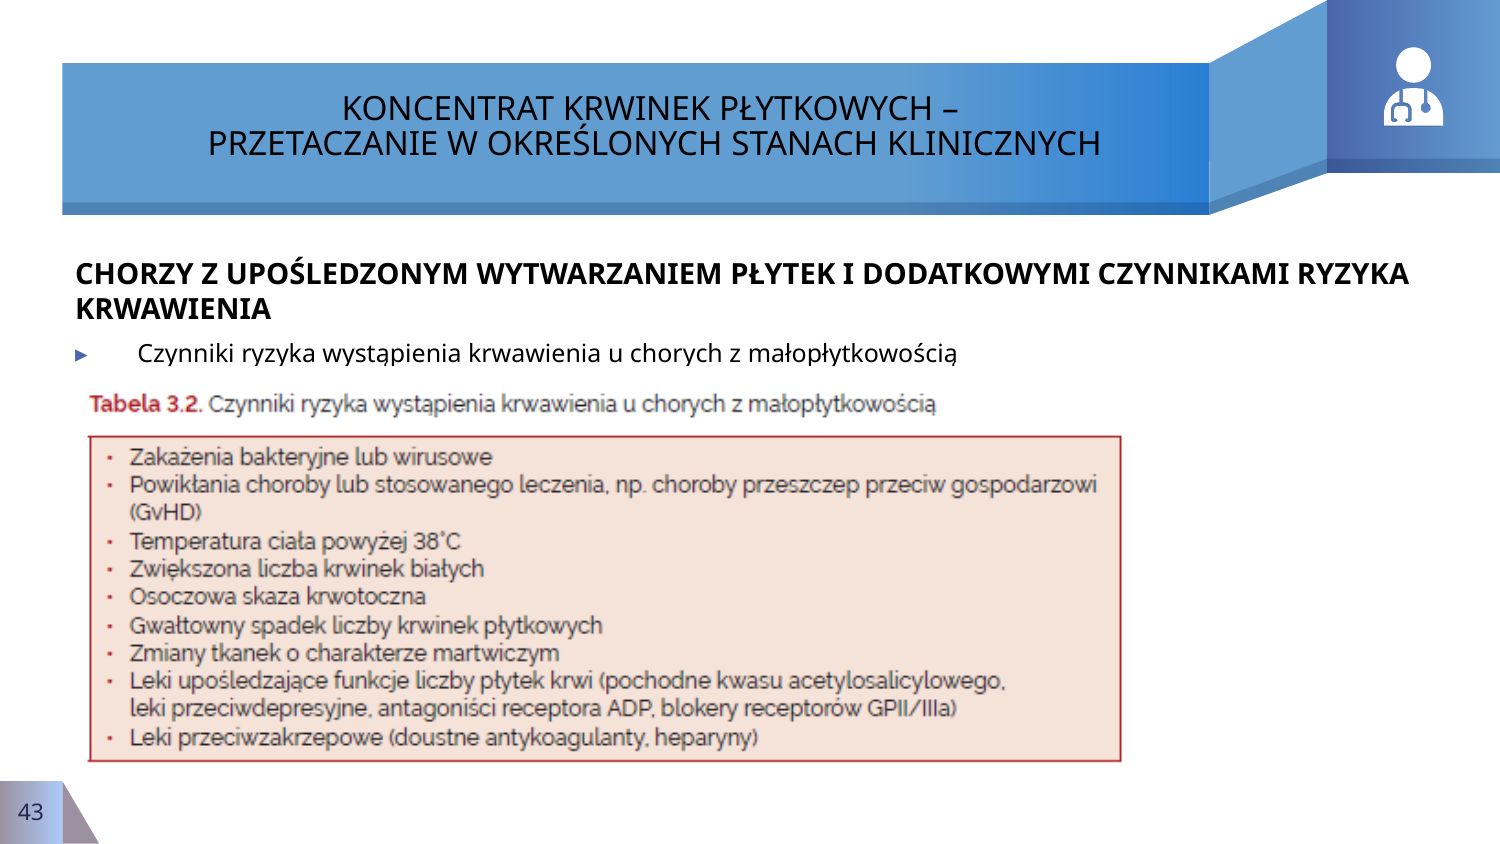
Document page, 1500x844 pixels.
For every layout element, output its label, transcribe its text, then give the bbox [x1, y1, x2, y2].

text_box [1383, 47, 1444, 126]
picture [62, 366, 1138, 782]
list CHORZY Z UPOŚLEDZONYM WYTWARZANIEM PŁYTEK I DODATKOWYMI CZYNNIKAMI RYZYKA KRWAWIENIA Czynniki ryzyka wystąpienia krwawienia u chorych z małopłytkowością [62, 207, 1458, 769]
title KONCENTRAT KRWINEK PŁYTKOWYCH – PRZETACZANIE W OKREŚLONYCH STANACH KLINICZNYCH [100, 51, 1210, 203]
slide_number 43 [0, 781, 63, 844]
